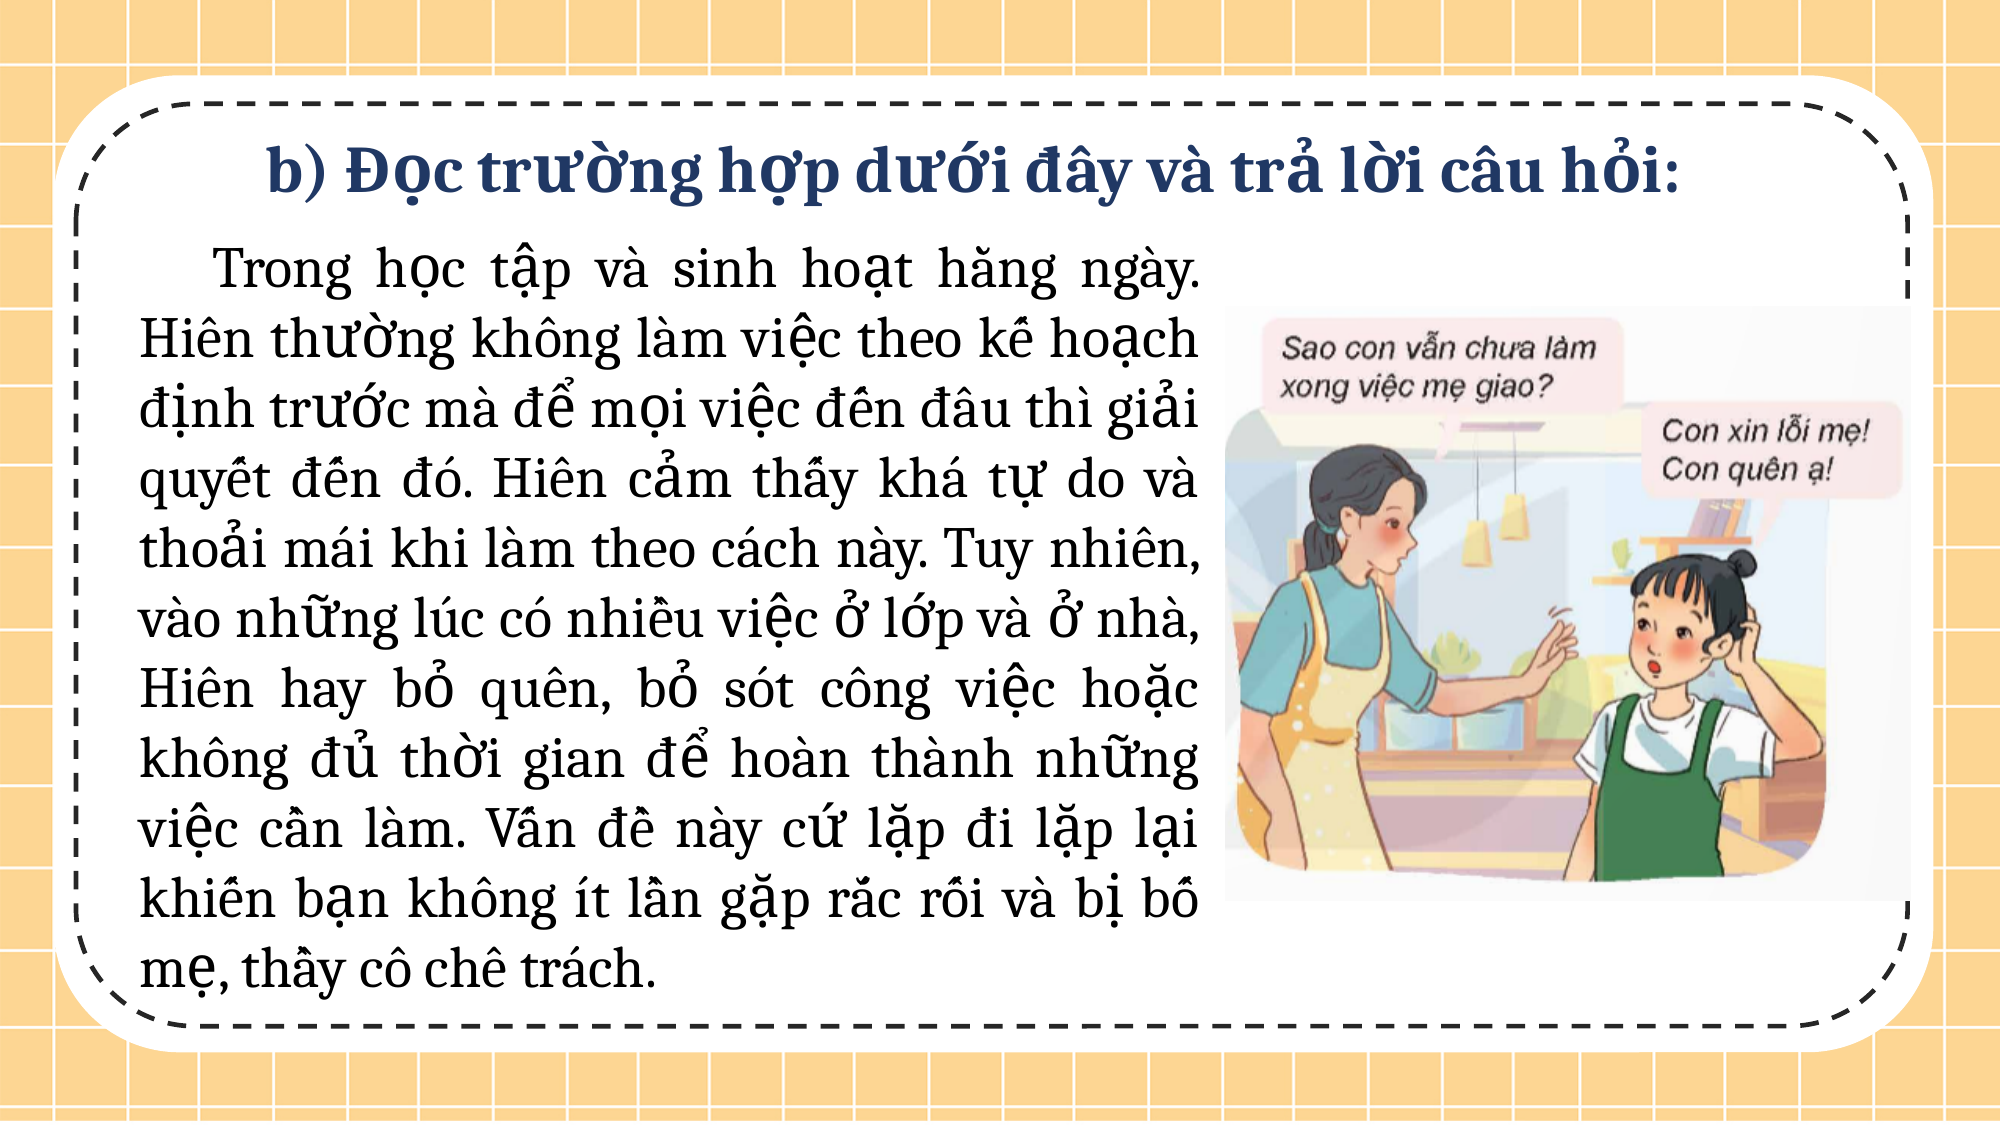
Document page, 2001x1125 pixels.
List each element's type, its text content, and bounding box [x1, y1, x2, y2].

picture [0, 0, 2000, 1125]
text_box Trong học tập và sinh hoạt hằng ngày. Hiên thường không làm việc theo kế hoạch định trước mà để mọi việc đến đâu thì giải quyết đến đó. Hiên cảm thấy khá tự do và thoải mái khi làm theo cách này. Tuy nhiên, vào những lúc có nhiều việc ở lớp và ở nhà, Hiên hay bỏ quên, bỏ sót công việc hoặc không đủ thời gian để hoàn thành những việc cần làm. Vấn đề này cứ lặp đi lặp lại khiến bạn không ít lần gặp rắc rối và bị bố mẹ, thầy cô chê trách. [125, 221, 1215, 1006]
text_box b) Đọc trường hợp dưới đây và trả lời câu hỏi: [250, 117, 1698, 213]
